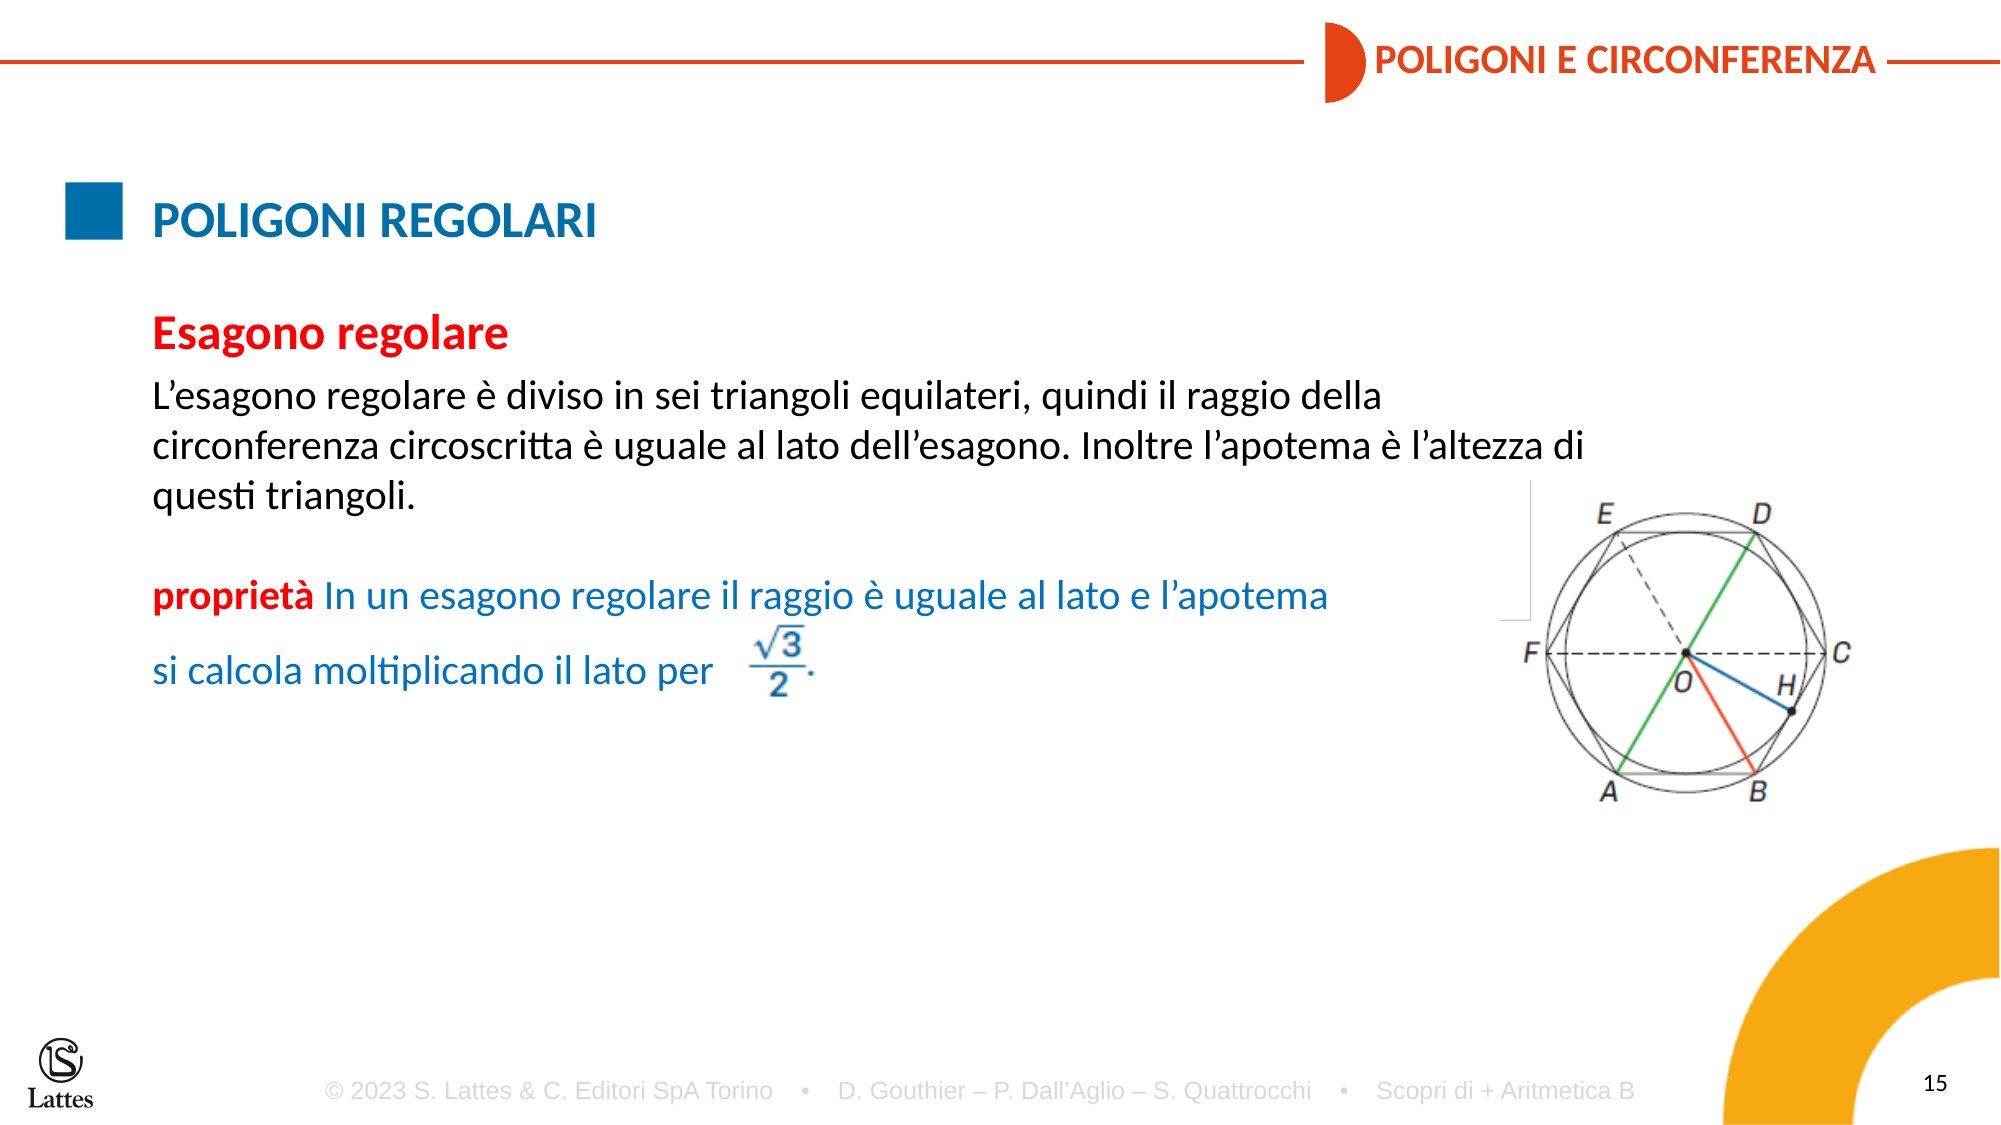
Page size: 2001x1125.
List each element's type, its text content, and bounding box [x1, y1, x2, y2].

text_box [65, 182, 123, 240]
text_box POLIGONI REGOLARI [137, 182, 1331, 259]
picture [1724, 848, 2001, 1125]
picture [27, 1037, 93, 1108]
picture [1500, 479, 1863, 810]
picture [1325, 22, 1366, 103]
text_box Esagono regolare L’esagono regolare è diviso in sei triangoli equilateri, quindi il raggio della circonferenza circoscritta è uguale al lato dell’esagono. Inoltre l’apotema è l’altezza di questi triangoli. proprietà In un esagono regolare il raggio è uguale al lato e l’apotema si calcola moltiplicando il lato per [137, 291, 1605, 998]
picture [733, 613, 837, 714]
